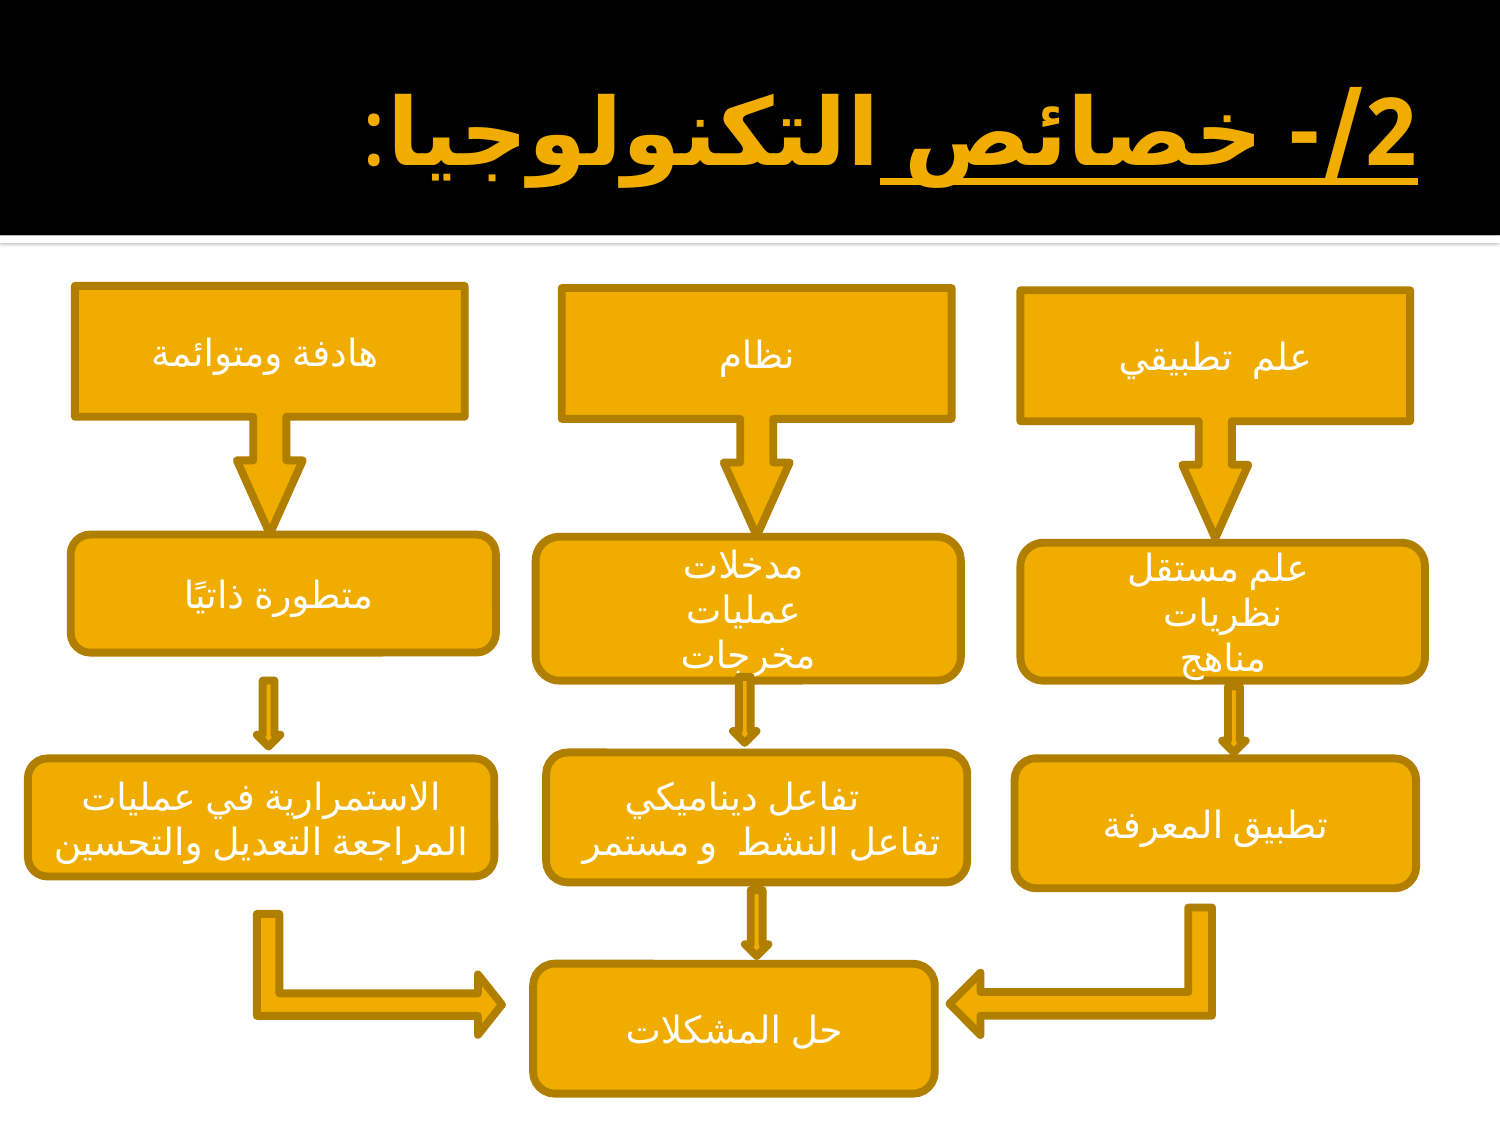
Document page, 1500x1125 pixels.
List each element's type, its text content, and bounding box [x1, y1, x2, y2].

text_box [1218, 682, 1250, 757]
title 2/- خصائص التكنولوجيا: [75, 25, 1425, 231]
text_box علم تطبيقي [1016, 286, 1415, 543]
text_box علم مستقل نظريات مناهج [1016, 538, 1429, 685]
text_box [252, 909, 506, 1039]
text_box متطورة ذاتيًا [66, 530, 500, 657]
text_box مدخلات عمليات مخرجات [531, 532, 965, 685]
text_box حل المشكلات [529, 959, 939, 1098]
text_box نظام [557, 284, 956, 540]
text_box [252, 676, 285, 751]
text_box هادفة ومتوائمة [70, 281, 469, 538]
text_box تفاعل ديناميكي تفاعل النشط و مستمر [542, 748, 972, 887]
text_box الاستمرارية في عمليات المراجعة التعديل والتحسين [23, 754, 499, 881]
text_box تطبيق المعرفة [1010, 754, 1421, 893]
text_box [729, 672, 761, 747]
text_box [740, 886, 773, 961]
text_box [945, 903, 1216, 1039]
